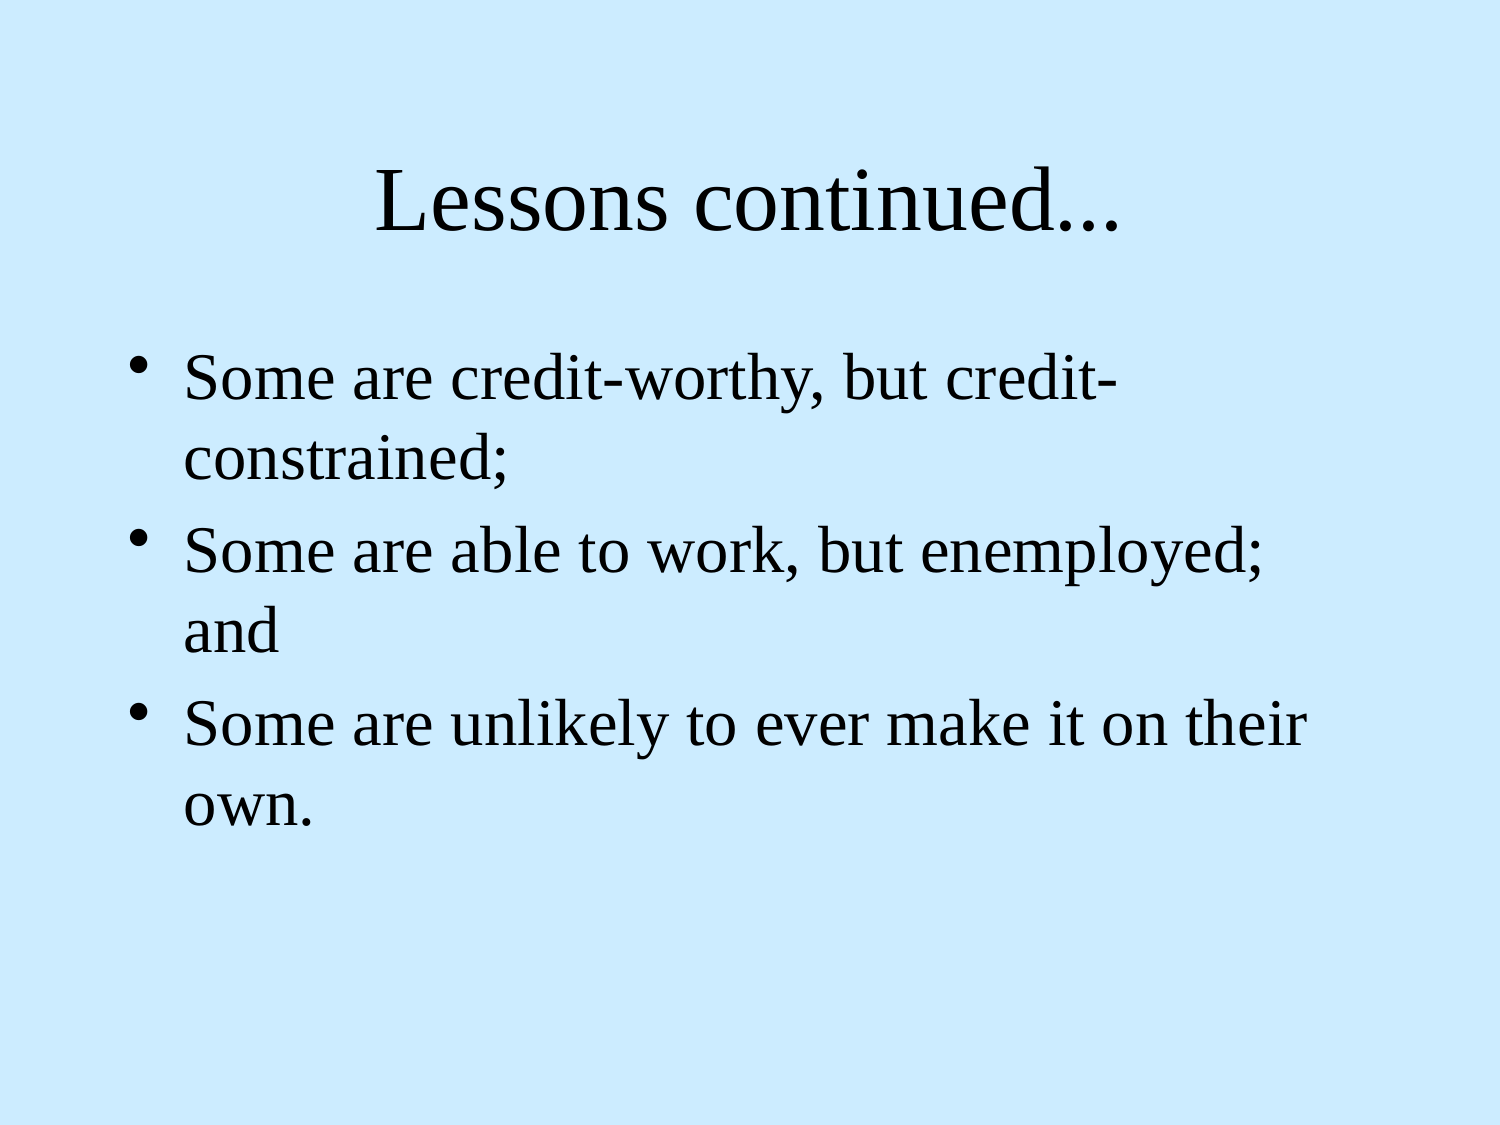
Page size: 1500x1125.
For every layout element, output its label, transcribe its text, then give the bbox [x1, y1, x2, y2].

title Lessons continued... [112, 99, 1388, 288]
list Some are credit-worthy, but credit-constrained; Some are able to work, but enemployed; and Some are unlikely to ever make it on their own. [112, 324, 1388, 1001]
